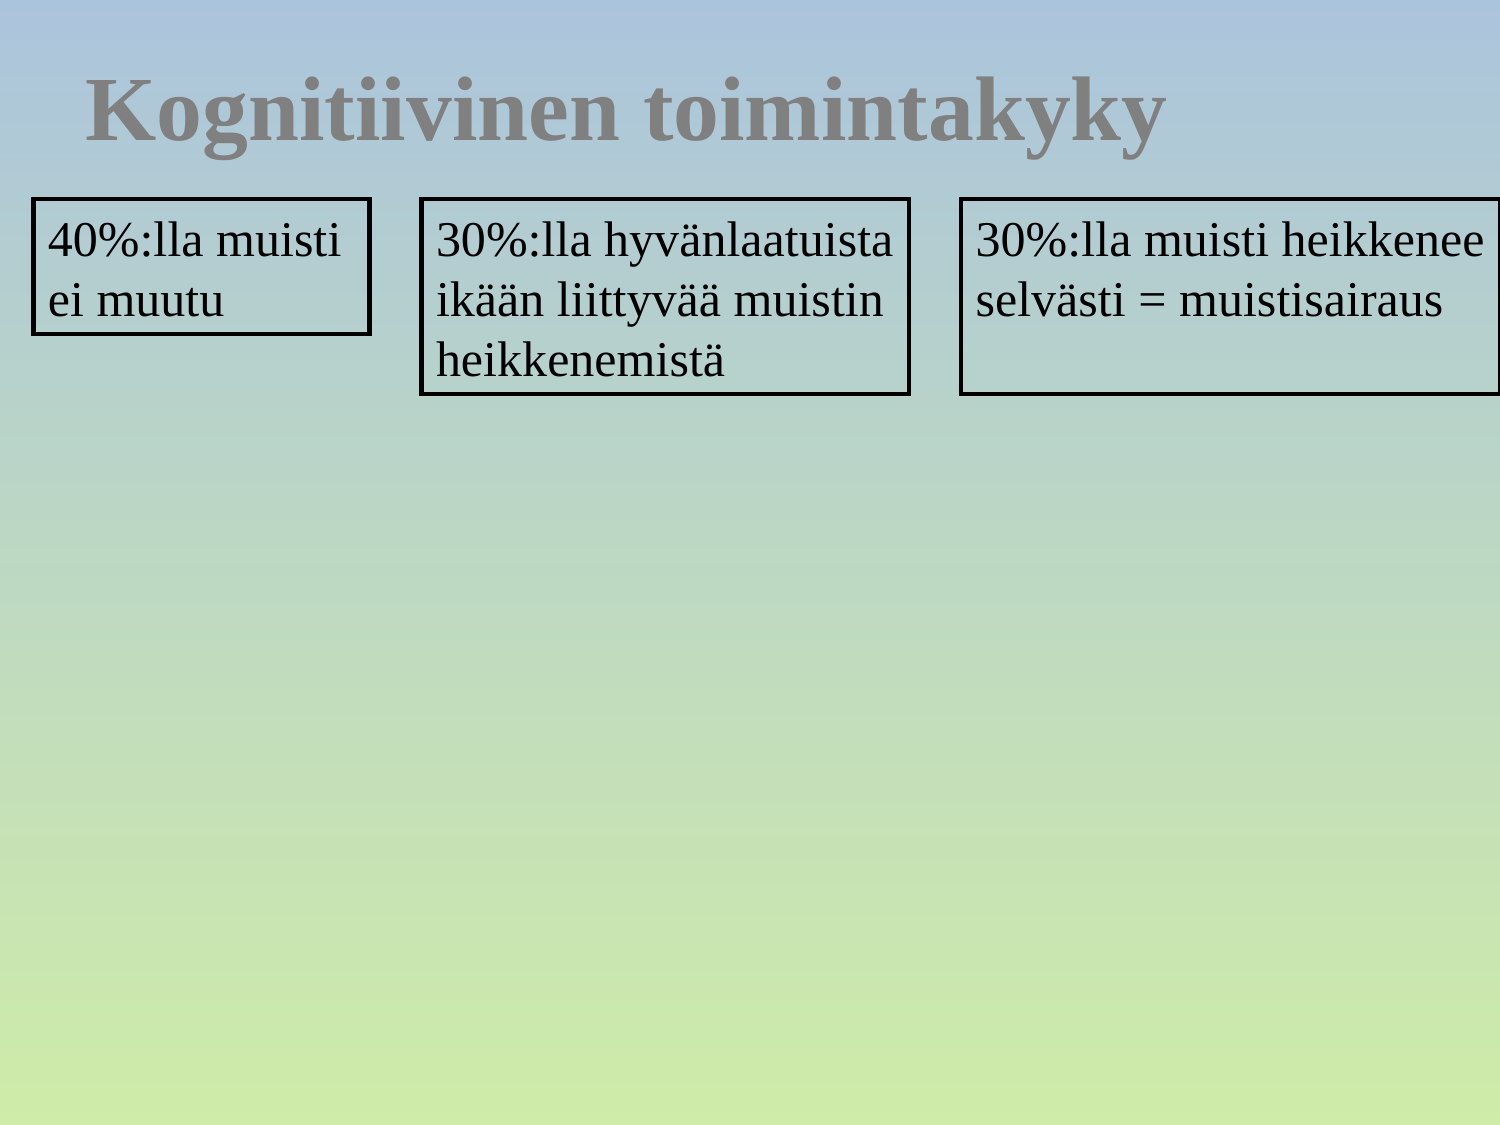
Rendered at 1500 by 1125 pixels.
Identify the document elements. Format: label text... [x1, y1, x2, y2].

text_box 40%:lla muisti ei muutu [33, 199, 370, 334]
title Kognitiivinen toimintakyky [70, 23, 1421, 167]
text_box 30%:lla muisti heikkenee selvästi = muistisairaus [960, 199, 1500, 394]
text_box 30%:lla hyvänlaatuista ikään liittyvää muistin heikkenemistä [421, 199, 909, 394]
